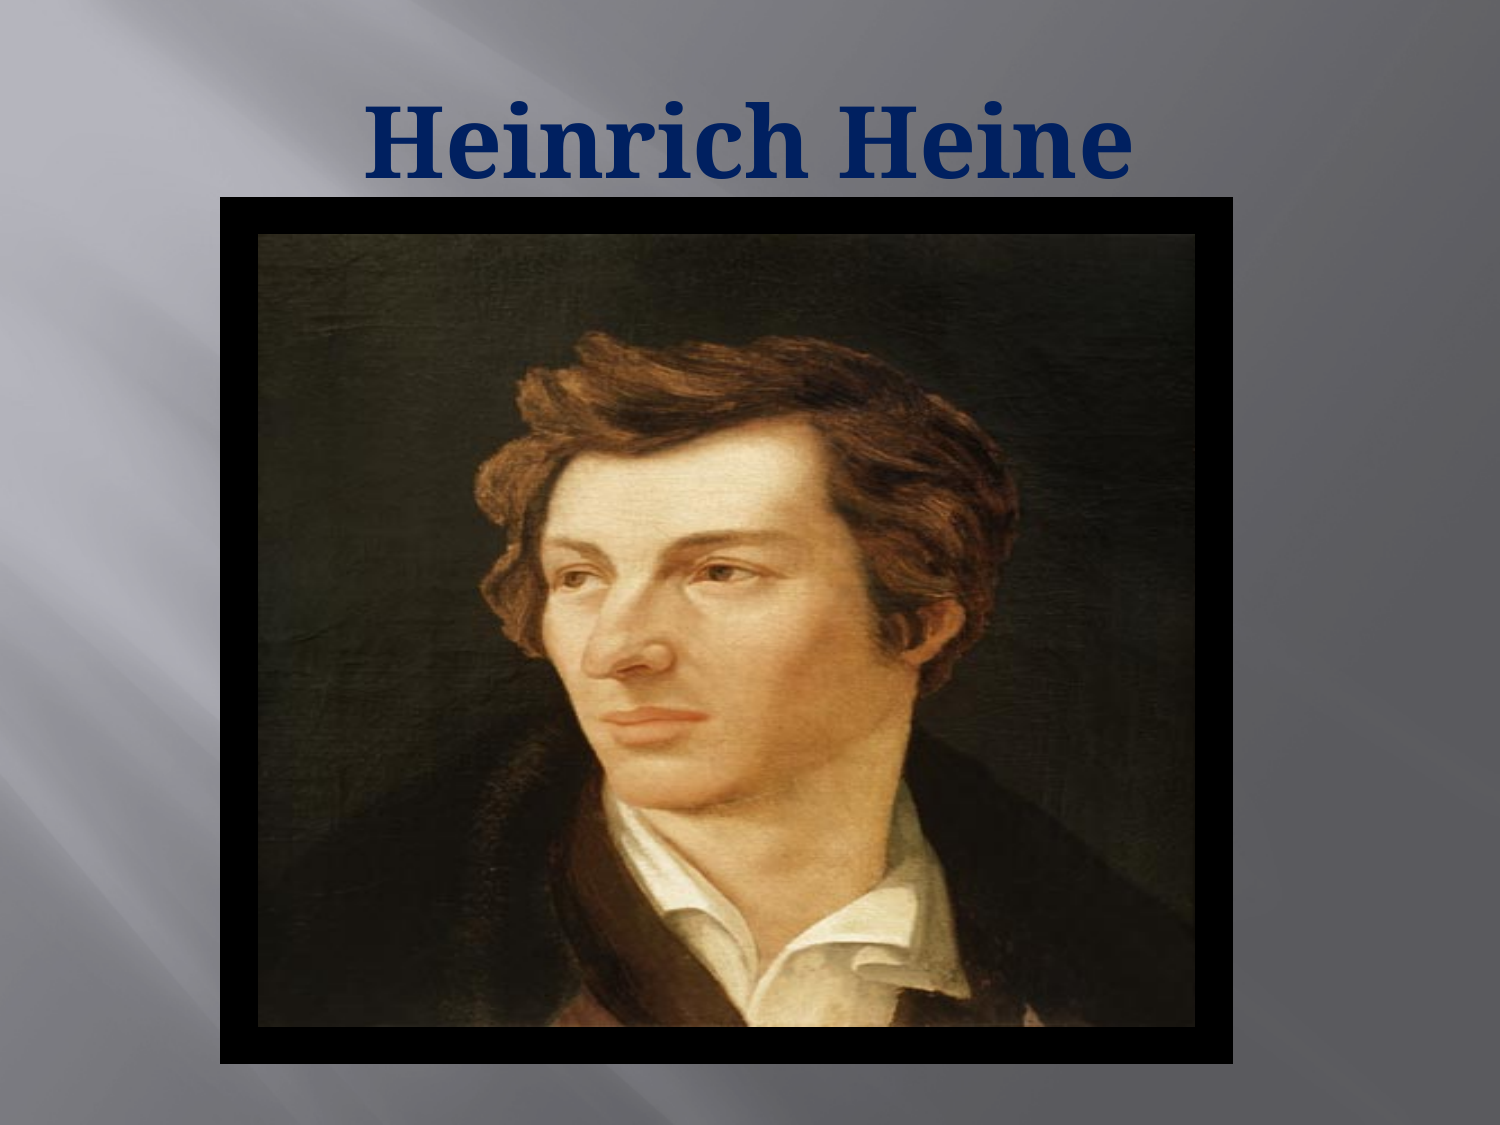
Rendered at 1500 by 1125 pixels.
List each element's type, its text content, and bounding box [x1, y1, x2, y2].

title Heinrich Heine [75, 45, 1425, 233]
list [257, 234, 1196, 1027]
